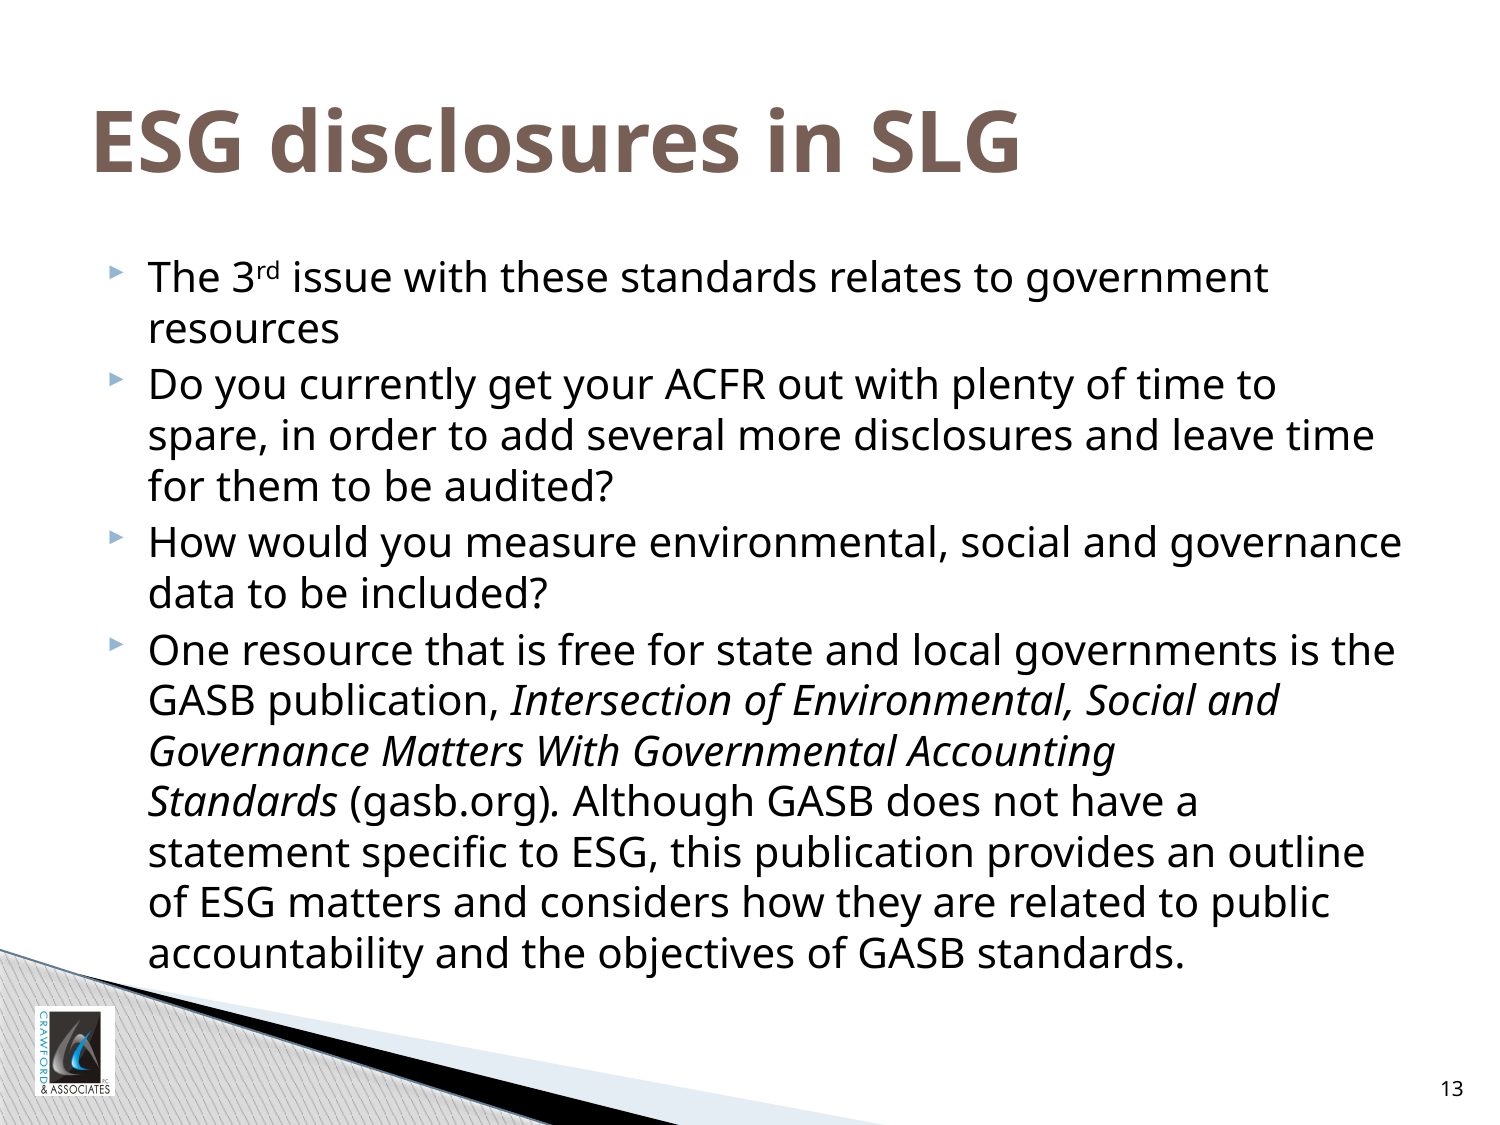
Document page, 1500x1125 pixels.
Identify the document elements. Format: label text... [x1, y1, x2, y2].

slide_number 13 [1418, 1051, 1479, 1112]
list The 3rd issue with these standards relates to government resources Do you currently get your ACFR out with plenty of time to spare, in order to add several more disclosures and leave time for them to be audited? How would you measure environmental, social and governance data to be included? One resource that is free for state and local governments is the GASB publication, Intersection of Environmental, Social and Governance Matters With Governmental Accounting Standards (gasb.org). Although GASB does not have a statement specific to ESG, this publication provides an outline of ESG matters and considers how they are related to public accountability and the objectives of GASB standards. [75, 243, 1425, 986]
picture [35, 1006, 115, 1096]
title ESG disclosures in SLG [75, 45, 1425, 233]
